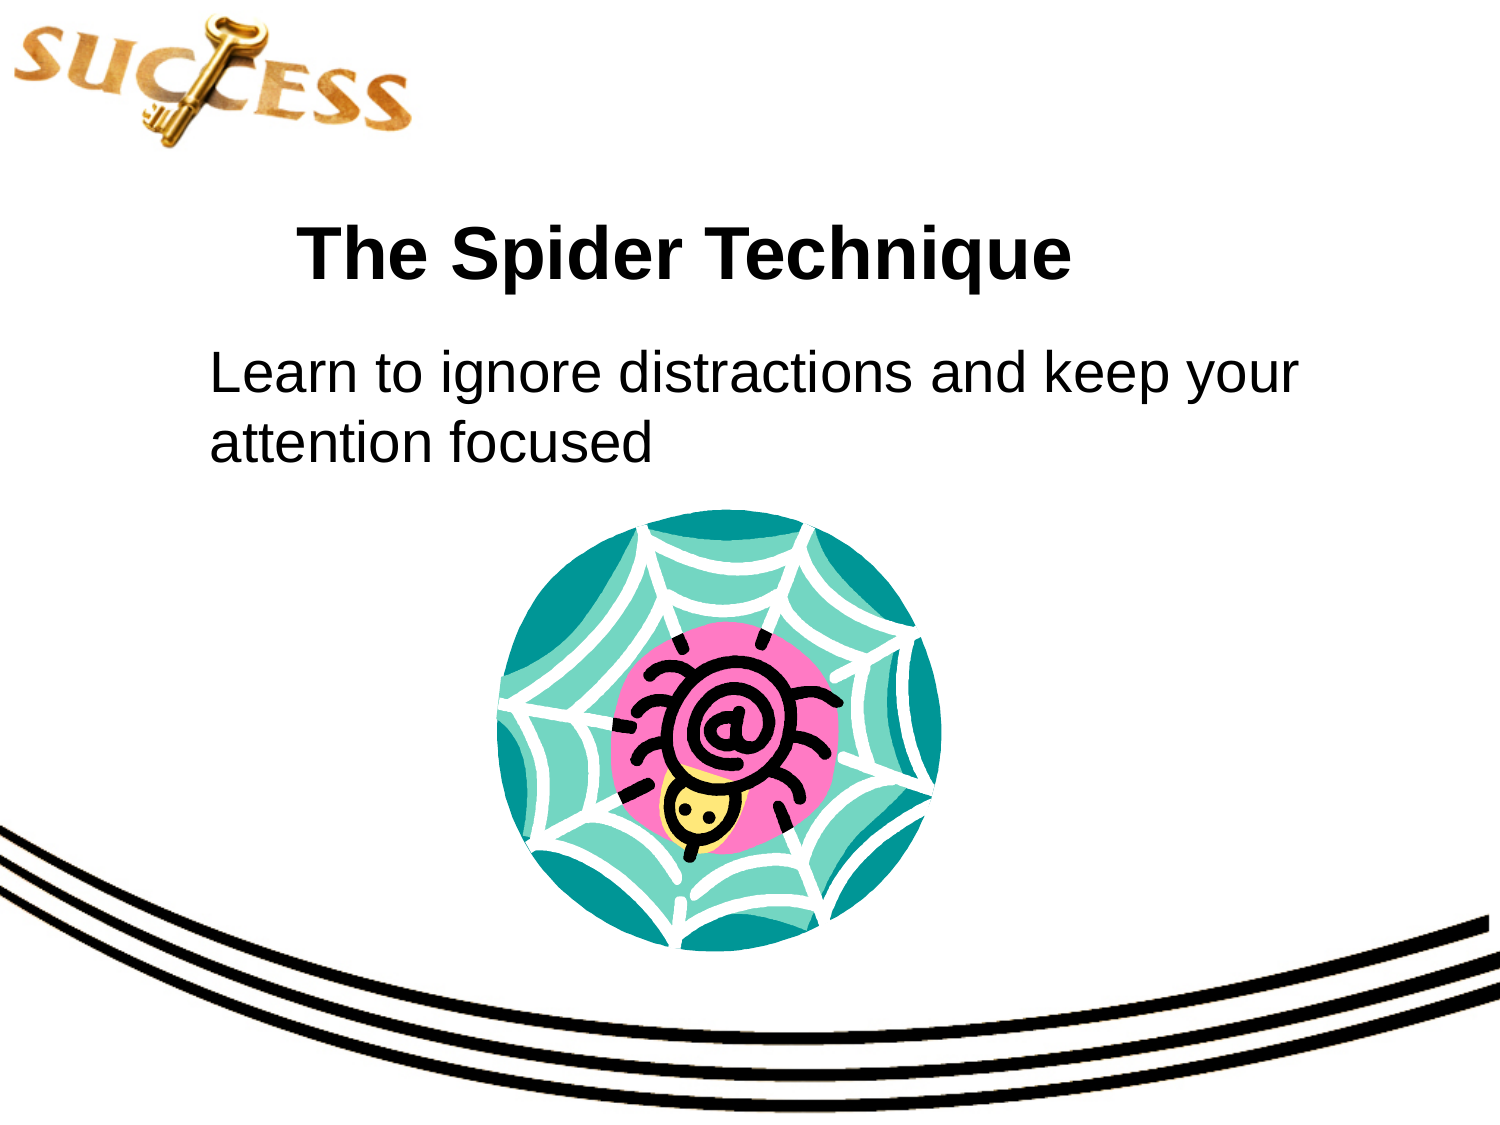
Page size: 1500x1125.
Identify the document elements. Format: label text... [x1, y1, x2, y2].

title The Spider Technique [76, 208, 1294, 292]
picture [0, 0, 1500, 1125]
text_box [487, 500, 951, 961]
list Learn to ignore distractions and keep your attention focused [194, 326, 1412, 823]
